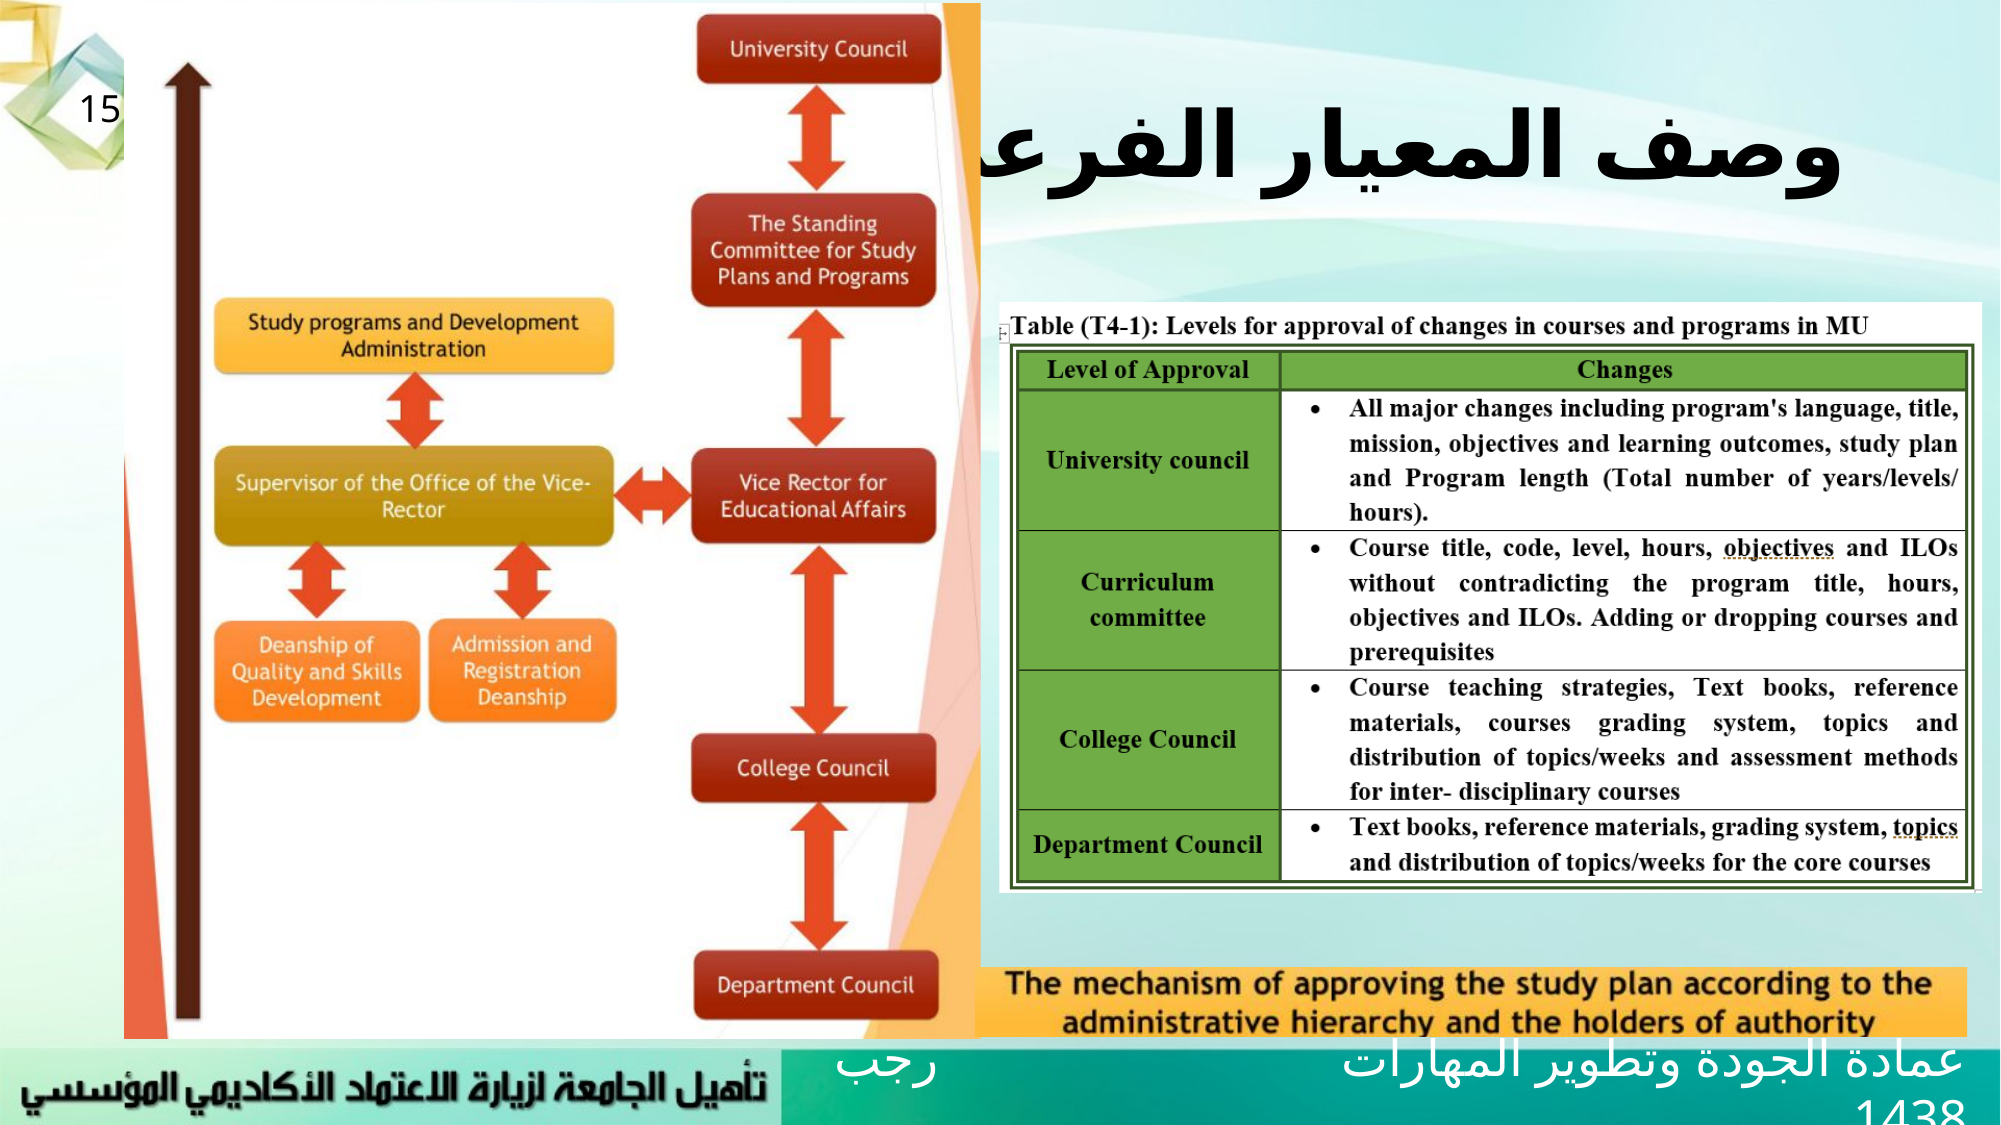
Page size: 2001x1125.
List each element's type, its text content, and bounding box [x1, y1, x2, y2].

picture [0, 0, 2001, 1125]
slide_number عمادة الجودة وتطوير المهارات رجب 1438 [790, 1057, 1983, 1116]
slide_number 15 [53, 76, 123, 146]
title وصف المعيار الفرعي 4-1 [981, 67, 1863, 228]
